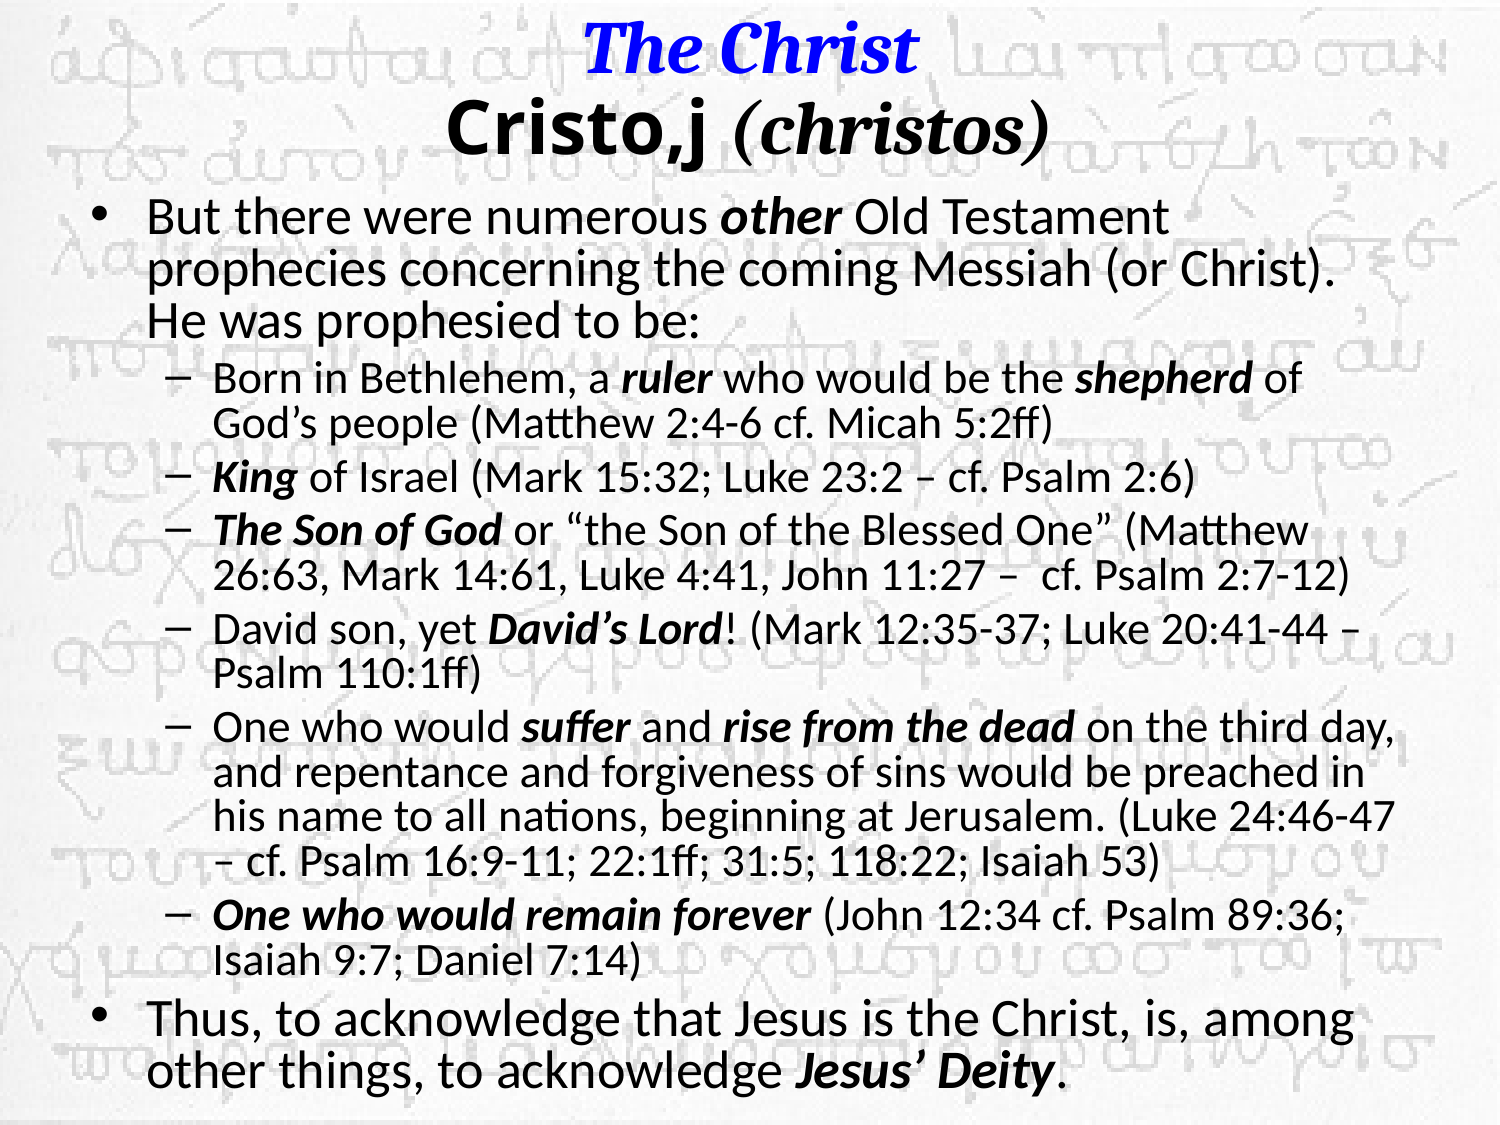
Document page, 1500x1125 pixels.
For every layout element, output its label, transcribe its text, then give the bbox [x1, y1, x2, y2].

title The Christ Cristo,j (christos) [0, 0, 1500, 181]
list But there were numerous other Old Testament prophecies concerning the coming Messiah (or Christ). He was prophesied to be: Born in Bethlehem, a ruler who would be the shepherd of God’s people (Matthew 2:4-6 cf. Micah 5:2ff) King of Israel (Mark 15:32; Luke 23:2 – cf. Psalm 2:6) The Son of God or “the Son of the Blessed One” (Matthew 26:63, Mark 14:61, Luke 4:41, John 11:27 – cf. Psalm 2:7-12) David son, yet David’s Lord! (Mark 12:35-37; Luke 20:41-44 – Psalm 110:1ff) One who would suffer and rise from the dead on the third day, and repentance and forgiveness of sins would be preached in his name to all nations, beginning at Jerusalem. (Luke 24:46-47 – cf. Psalm 16:9-11; 22:1ff; 31:5; 118:22; Isaiah 53) One who would remain forever (John 12:34 cf. Psalm 89:36; Isaiah 9:7; Daniel 7:14) Thus, to acknowledge that Jesus is the Christ, is, among other things, to acknowledge Jesus’ Deity. [75, 185, 1425, 1119]
